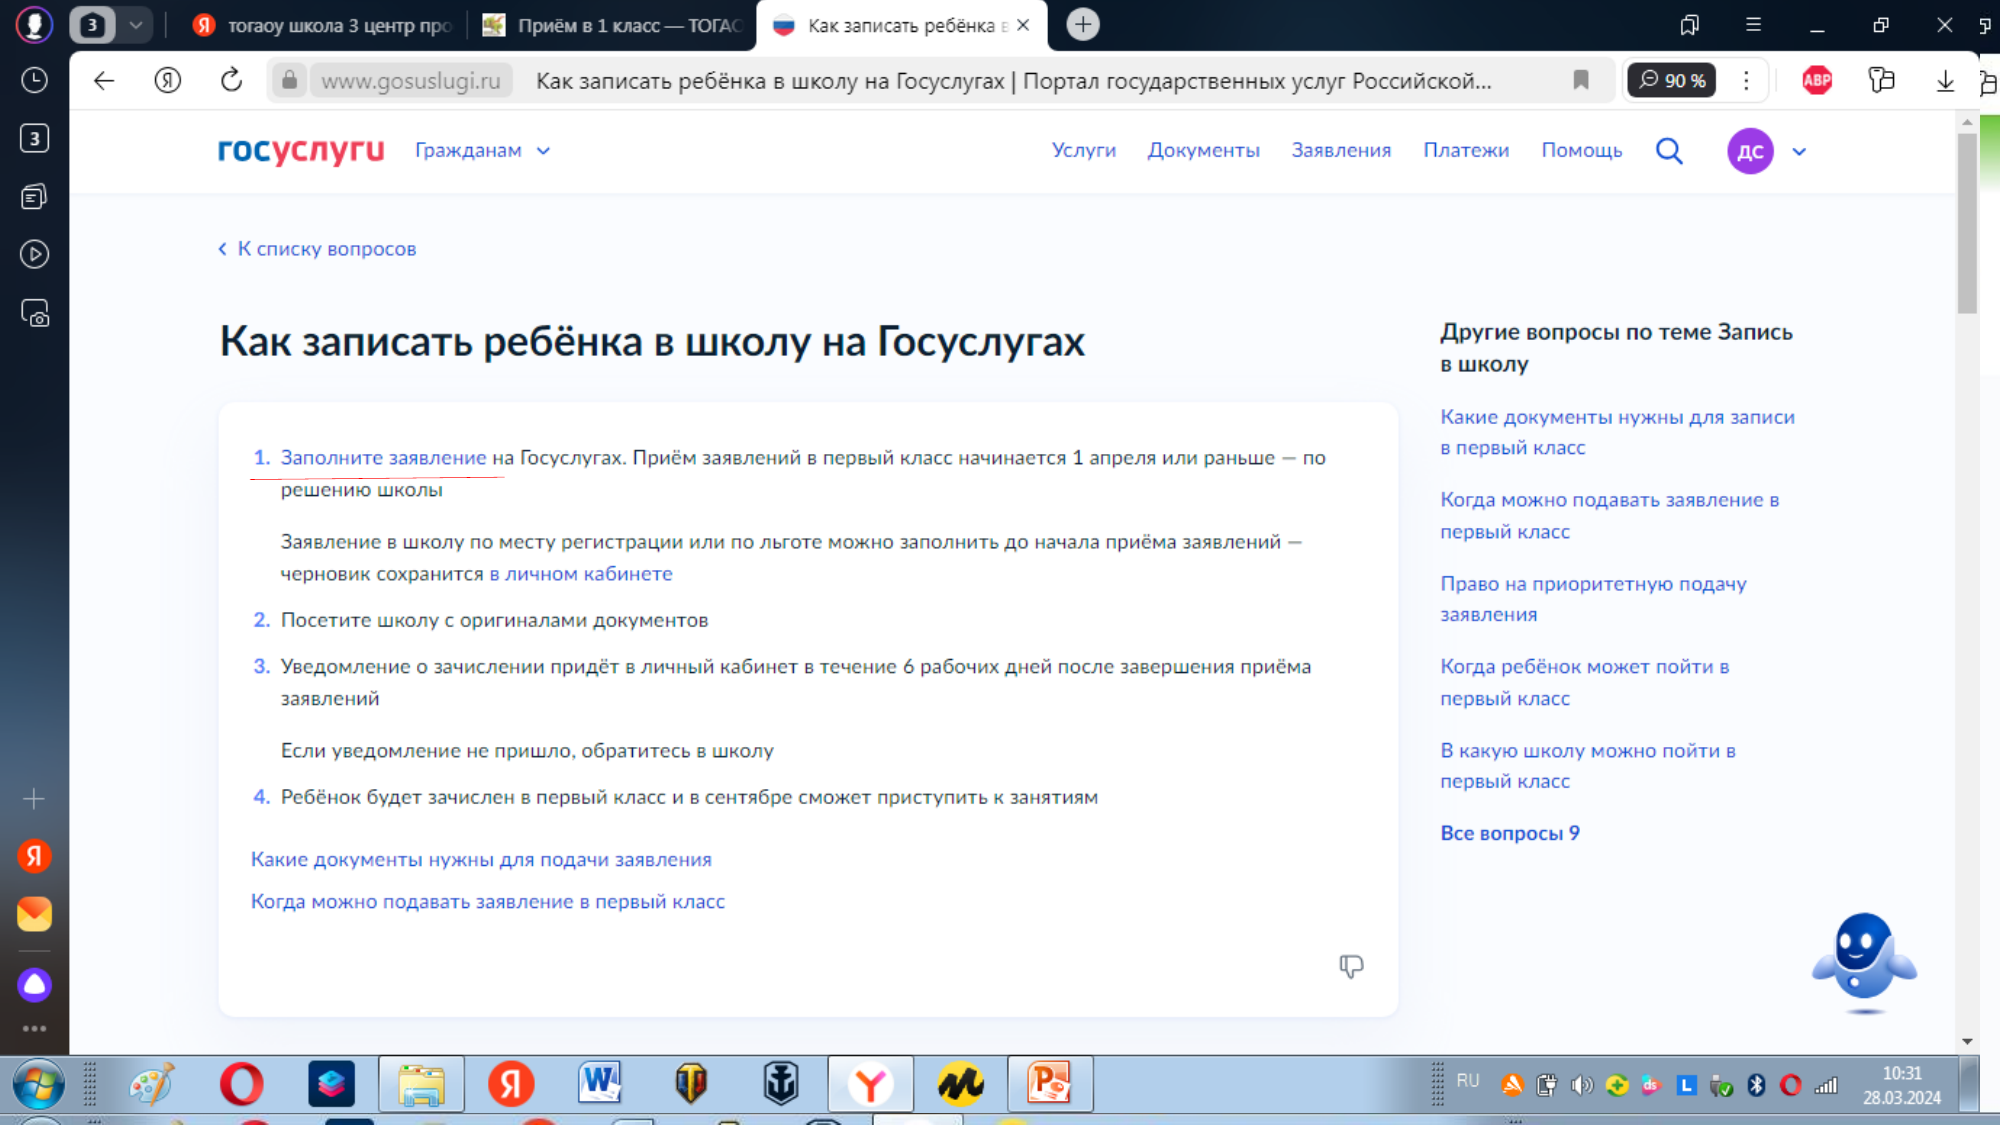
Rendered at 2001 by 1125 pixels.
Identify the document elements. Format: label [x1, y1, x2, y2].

text_box [0, 0, 2000, 1125]
